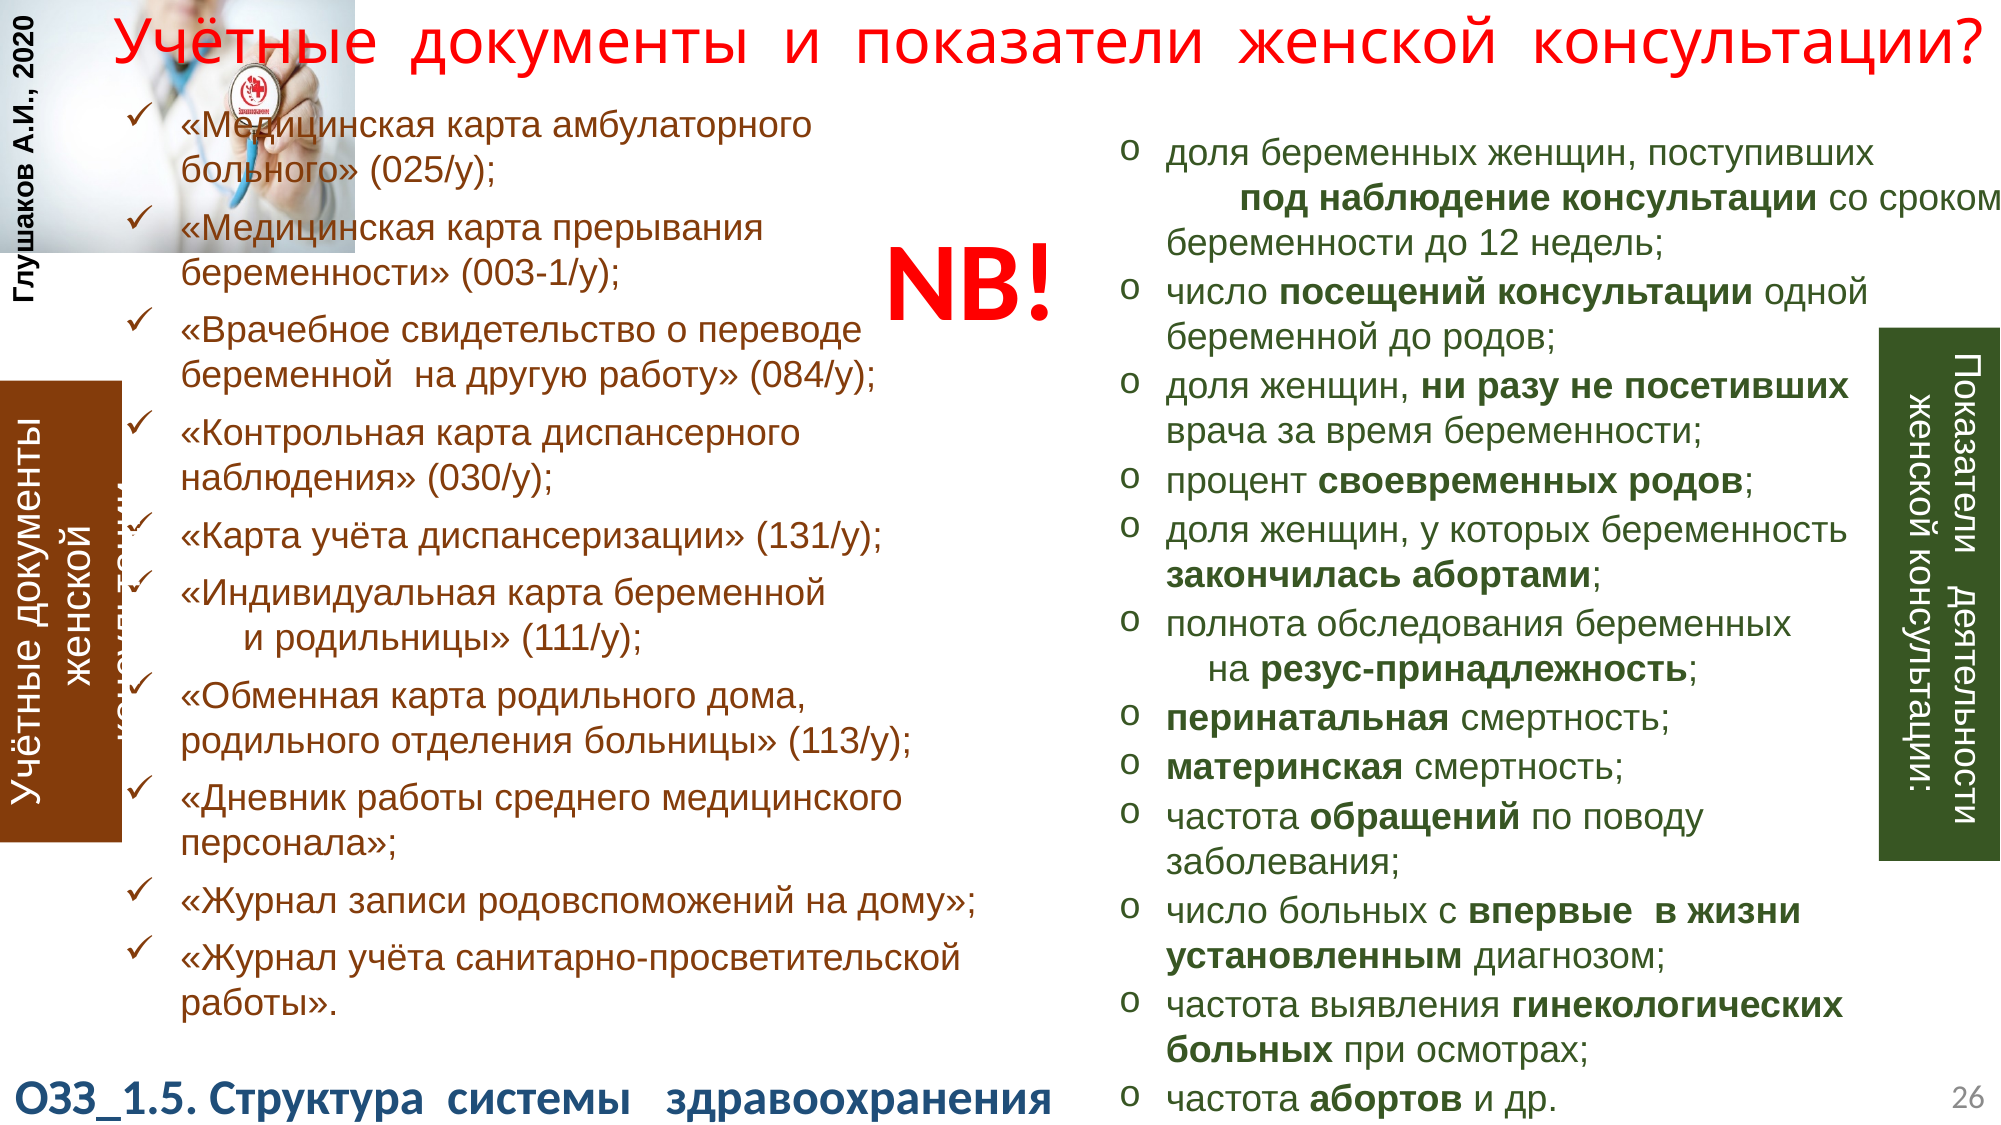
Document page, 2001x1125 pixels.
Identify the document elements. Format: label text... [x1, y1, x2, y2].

text_box Глушаков А.И., 2020 [0, 253, 44, 328]
text_box доля беременных женщин, поступивших под наблюдение консультации со сроком беременности до 12 недель; число посещений консультации одной беременной до родов; доля женщин, ни разу не посетивших врача за время беременности; процент своевременных родов; доля женщин, у которых беременность закончилась абортами; полнота обследования беременных на резус-принадлежность; перинатальная смертность; материнская смертность; частота обращений по поводу заболевания; число больных с впервые в жизни установленным диагнозом; частота выявления гинекологических больных при осмотрах; частота абортов и др. [1104, 120, 2000, 1125]
text_box «Медицинская карта амбулаторного больного» (025/у); «Медицинская карта прерывания беременности» (003-1/у); «Врачебное свидетельство о переводе беременной на другую работу» (084/у); «Контрольная карта диспансерного наблюдения» (030/у); «Карта учёта диспансеризации» (131/у); «Индивидуальная карта беременной и родильницы» (111/у); «Обменная карта родильного дома, родильного отделения больницы» (113/у); «Дневник работы среднего медицинского персонала»; «Журнал записи родовспоможений на дому»; «Журнал учёта санитарно-просветительской работы». [109, 93, 995, 1031]
text_box Учётные документы женской консультации [0, 380, 122, 843]
picture [0, 0, 355, 253]
text_box ОЗЗ_1.5. Структура системы здравоохранения [0, 1057, 1104, 1125]
title Учётные документы и показатели женской консультации? [355, 0, 2000, 87]
text_box NB! [869, 200, 1074, 351]
